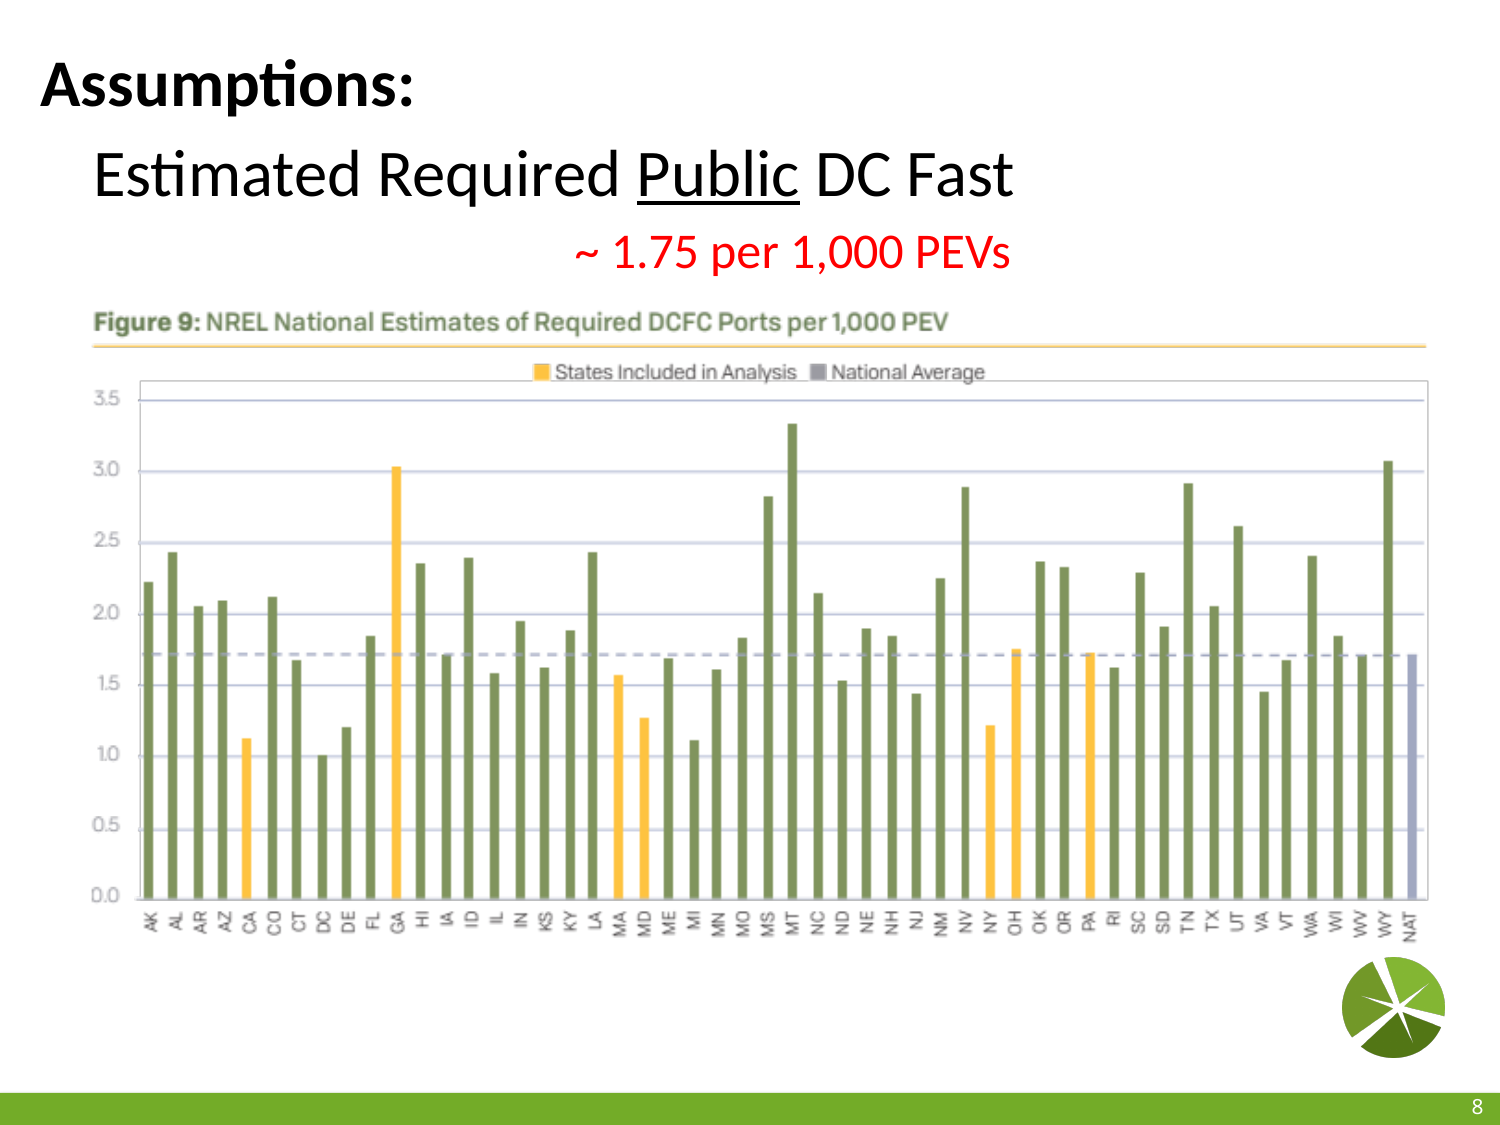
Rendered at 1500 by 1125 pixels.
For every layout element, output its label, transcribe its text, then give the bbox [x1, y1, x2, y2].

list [74, 292, 1442, 974]
title Estimated Required Public DC Fast [29, 103, 1080, 237]
slide_number 8 [1148, 1077, 1499, 1125]
text_box ~ 1.75 per 1,000 PEVs [506, 211, 1080, 286]
picture [1342, 957, 1445, 1058]
text_box Assumptions: [25, 32, 507, 128]
